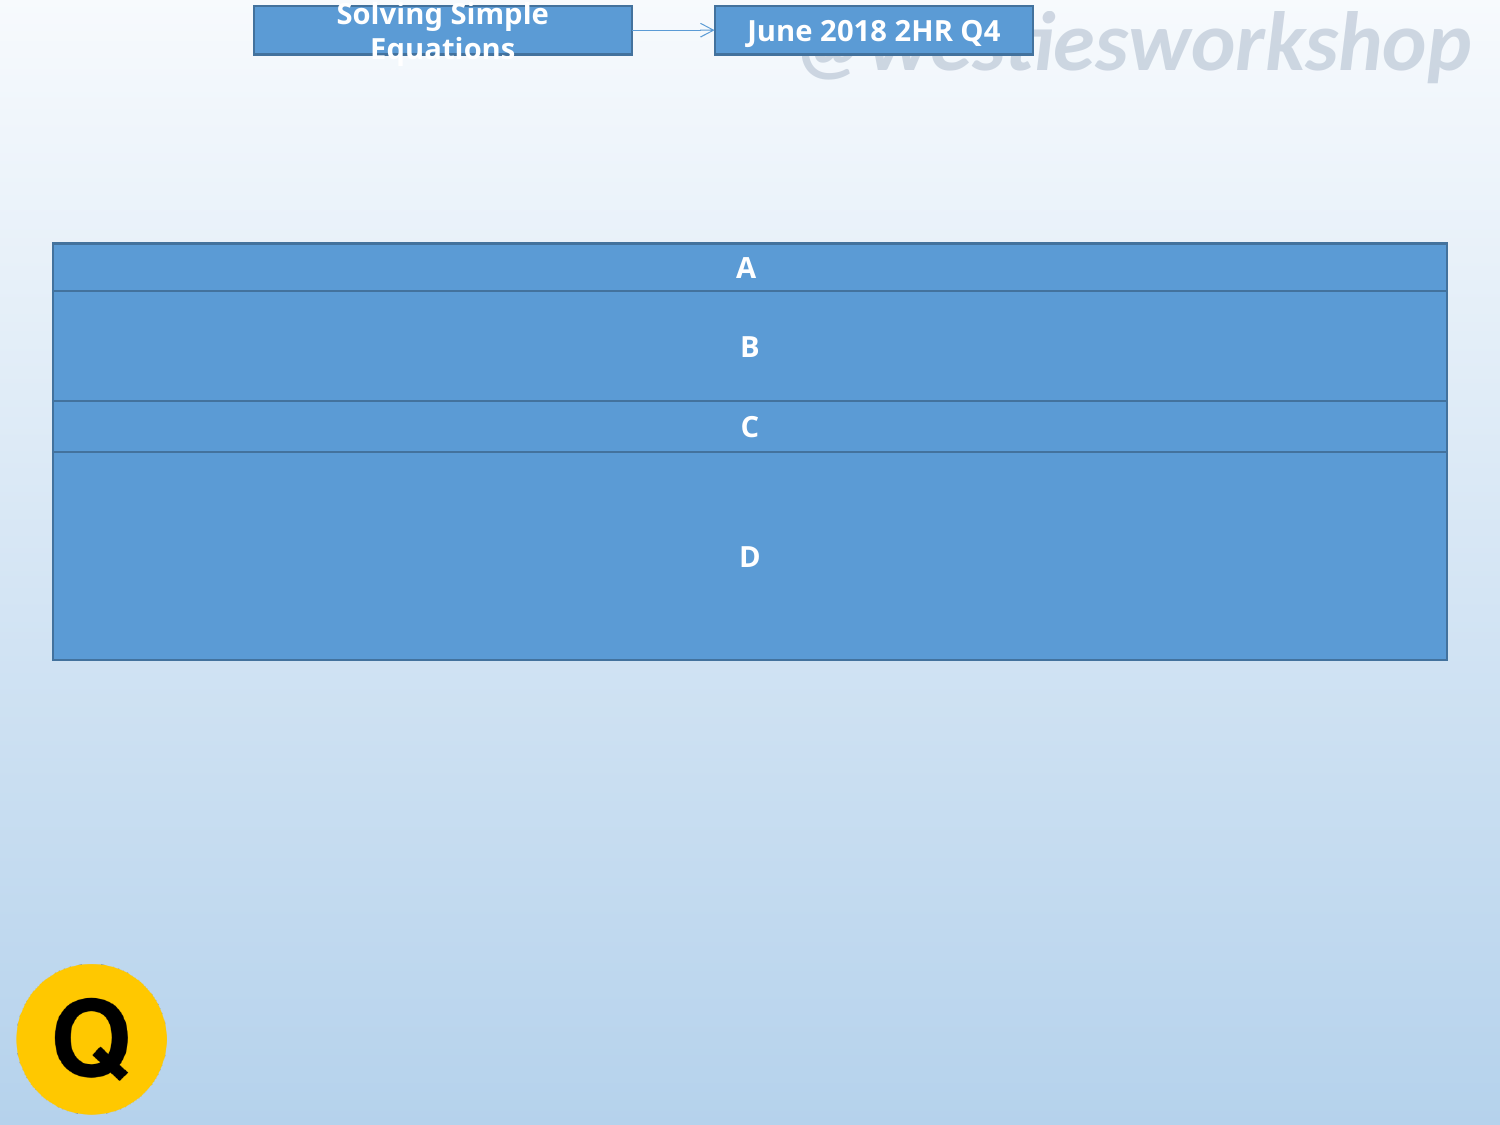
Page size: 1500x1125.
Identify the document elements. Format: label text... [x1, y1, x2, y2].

picture [0, 940, 191, 1125]
text_box Solving Simple Equations [253, 5, 633, 56]
text_box June 2018 2HR Q4 [714, 5, 1034, 56]
picture [53, 243, 1447, 661]
